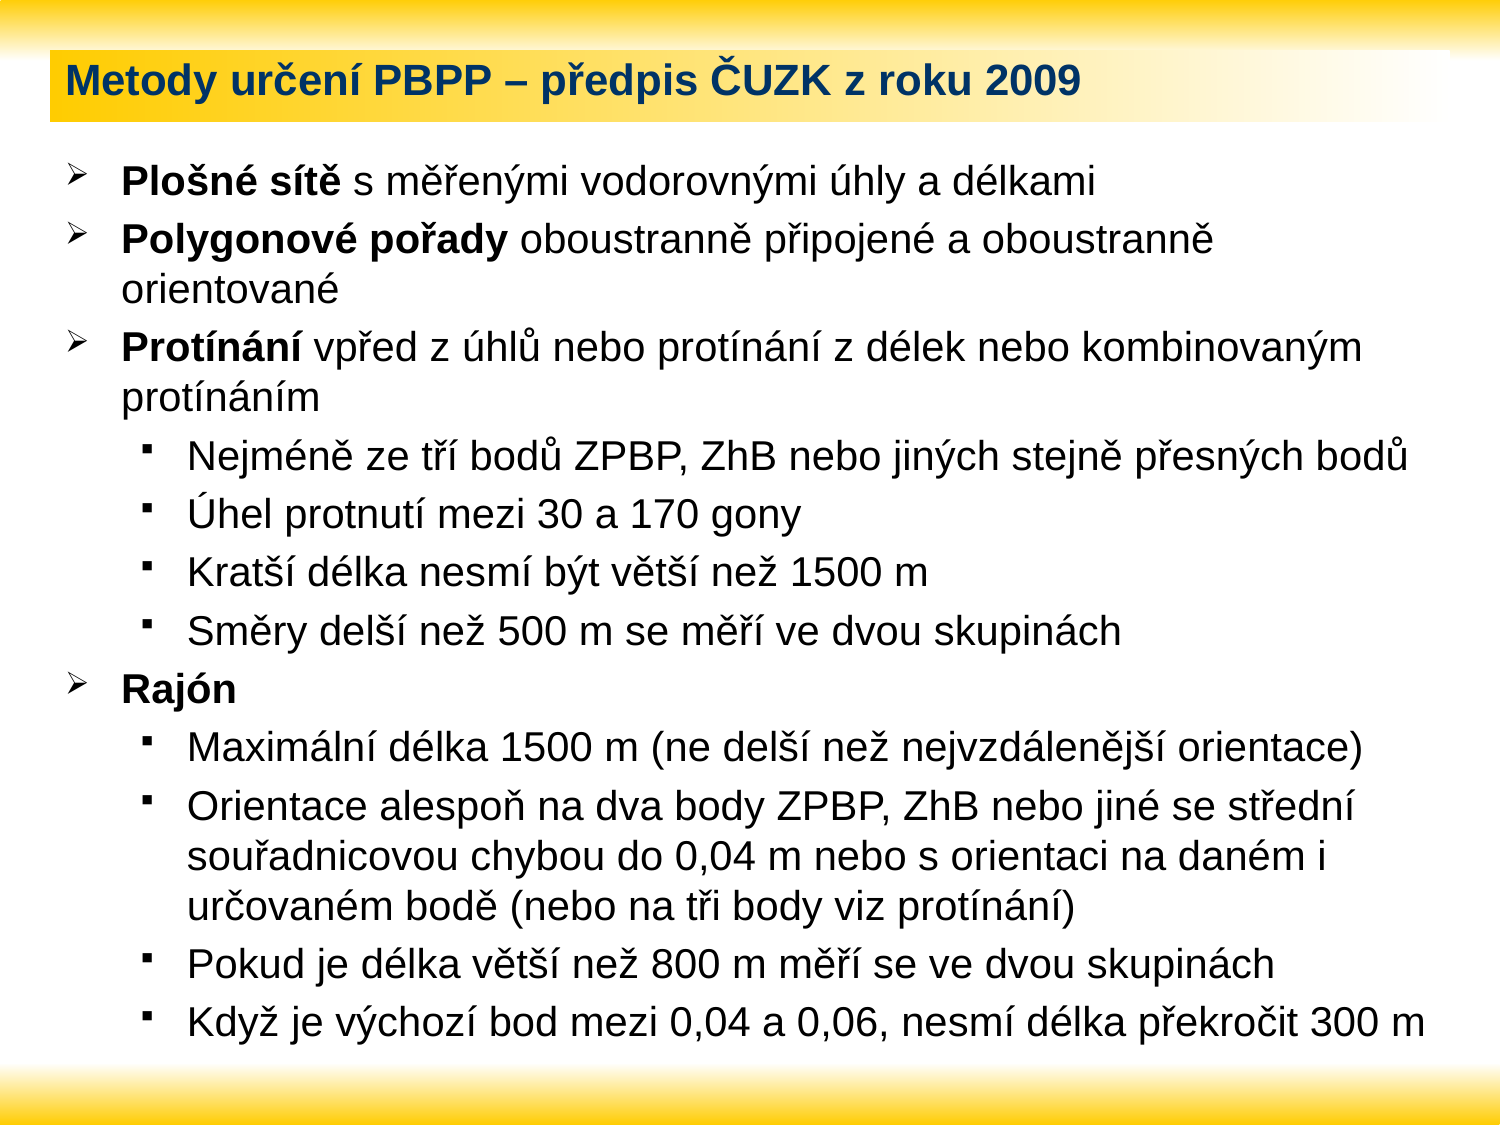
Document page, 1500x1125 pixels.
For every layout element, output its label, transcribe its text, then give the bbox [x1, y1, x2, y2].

list Plošné sítě s měřenými vodorovnými úhly a délkami Polygonové pořady oboustranně připojené a oboustranně orientované Protínání vpřed z úhlů nebo protínání z délek nebo kombinovaným protínáním Nejméně ze tří bodů ZPBP, ZhB nebo jiných stejně přesných bodů Úhel protnutí mezi 30 a 170 gony Kratší délka nesmí být větší než 1500 m Směry delší než 500 m se měří ve dvou skupinách Rajón Maximální délka 1500 m (ne delší než nejvzdálenější orientace) Orientace alespoň na dva body ZPBP, ZhB nebo jiné se střední souřadnicovou chybou do 0,04 m nebo s orientaci na daném i určovaném bodě (nebo na tři body viz protínání) Pokud je délka větší než 800 m měří se ve dvou skupinách Když je výchozí bod mezi 0,04 a 0,06, nesmí délka překročit 300 m [50, 145, 1451, 1069]
title Metody určení PBPP – předpis ČUZK z roku 2009 [50, 50, 1450, 122]
